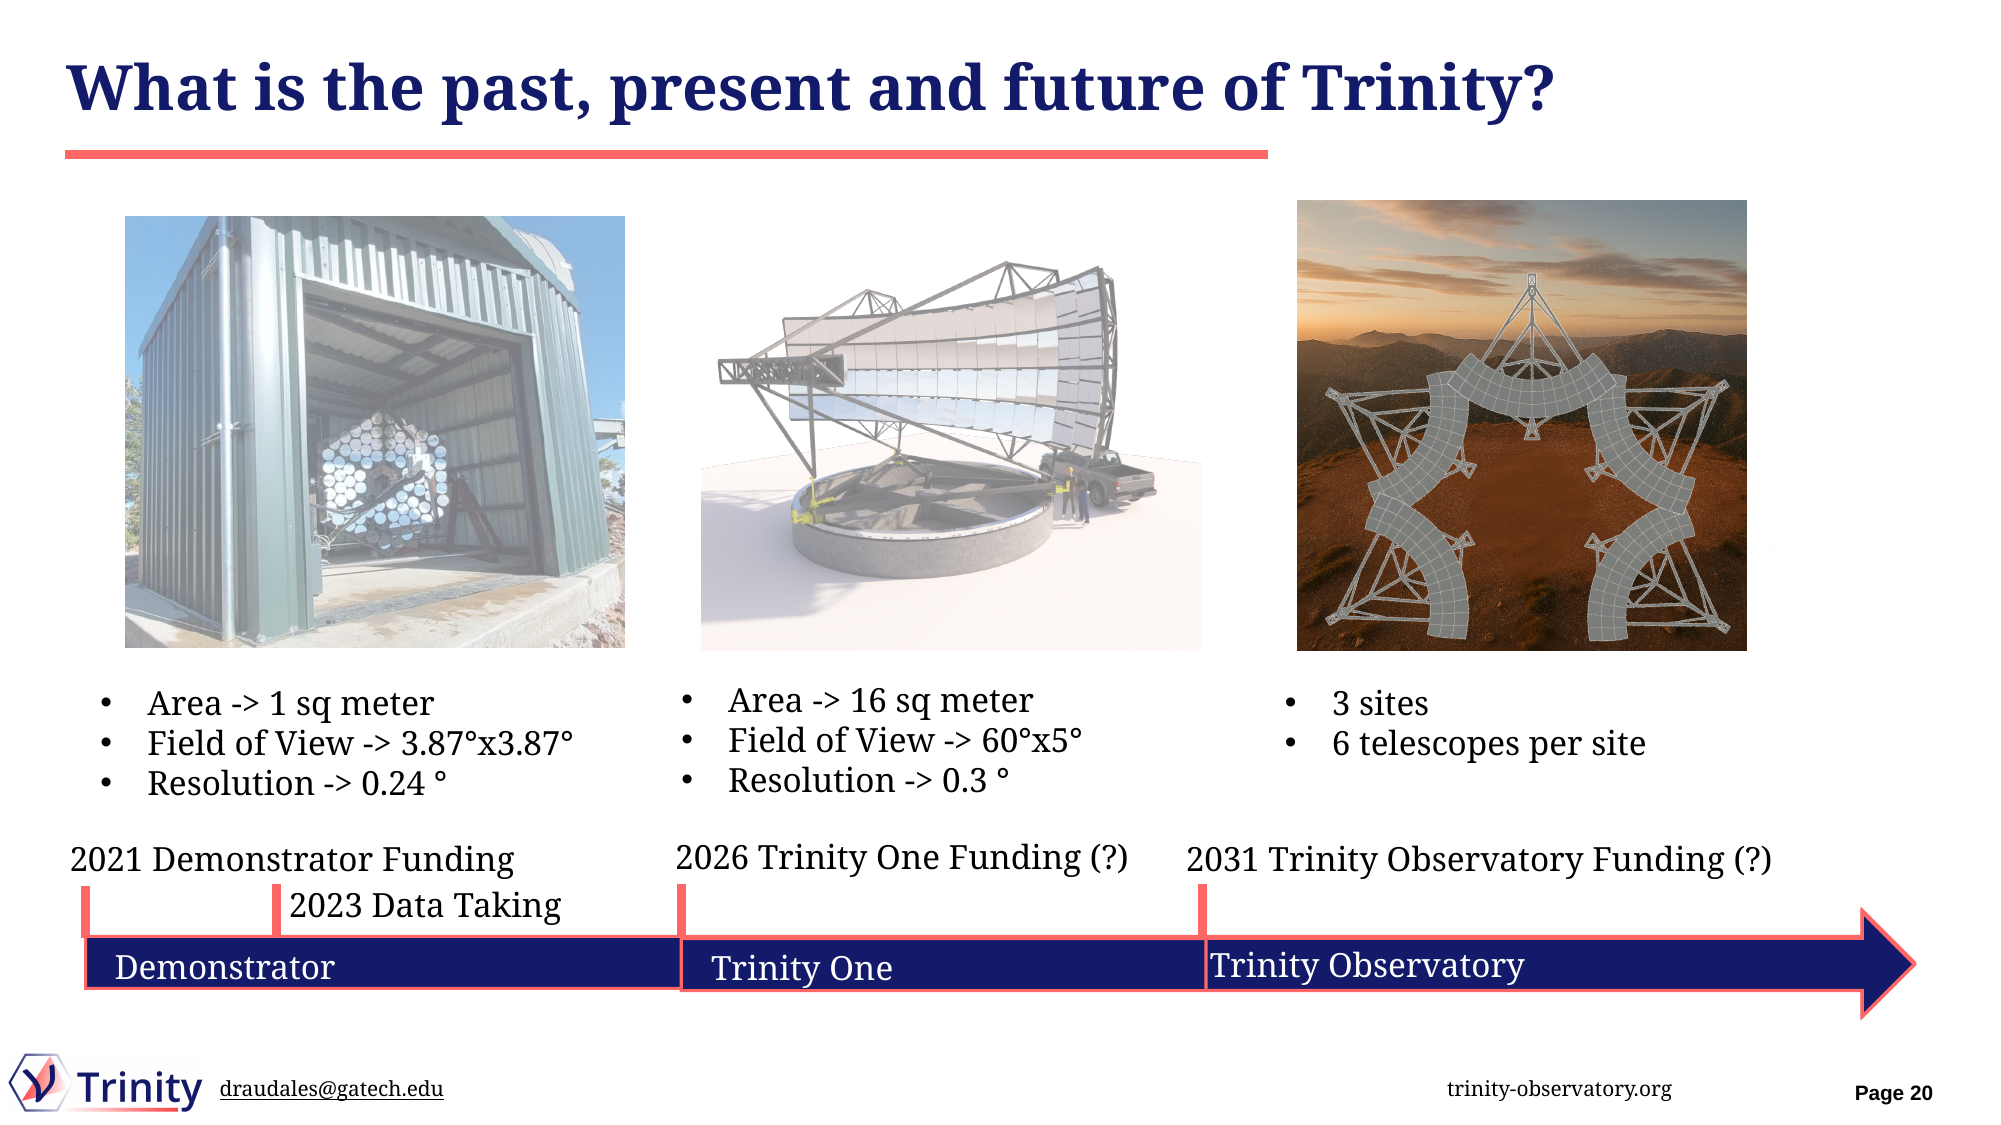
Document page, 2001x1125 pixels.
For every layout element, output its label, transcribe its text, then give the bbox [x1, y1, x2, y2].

picture [7, 1052, 204, 1113]
text_box What is the past, present and future of Trinity? [64, 33, 1868, 124]
text_box 3 sites 6 telescopes per site [1270, 675, 1886, 770]
text_box [1541, 909, 1916, 1019]
text_box 2026 Trinity One Funding (?) [660, 828, 1145, 884]
text_box Demonstrator [99, 938, 351, 994]
text_box Area -> 16 sq meter Field of View -> 60°x5° Resolution -> 0.3 ° [666, 671, 1282, 807]
text_box Trinity One [696, 939, 909, 994]
text_box 2023 Data Taking [274, 876, 577, 932]
picture [125, 216, 625, 648]
text_box Area -> 1 sq meter Field of View -> 3.87°x3.87° Resolution -> 0.24 ° [85, 675, 654, 810]
text_box [680, 937, 1195, 992]
text_box Trinity Observatory [1195, 936, 1541, 992]
picture [701, 186, 1201, 651]
picture [1297, 200, 1754, 680]
footer draudales@gatech.edu trinity-observatory.org [217, 1075, 1842, 1107]
text_box 2021 Demonstrator Funding [54, 830, 531, 885]
text_box 2031 Trinity Observatory Funding (?) [1171, 830, 1788, 885]
text_box [84, 935, 680, 990]
